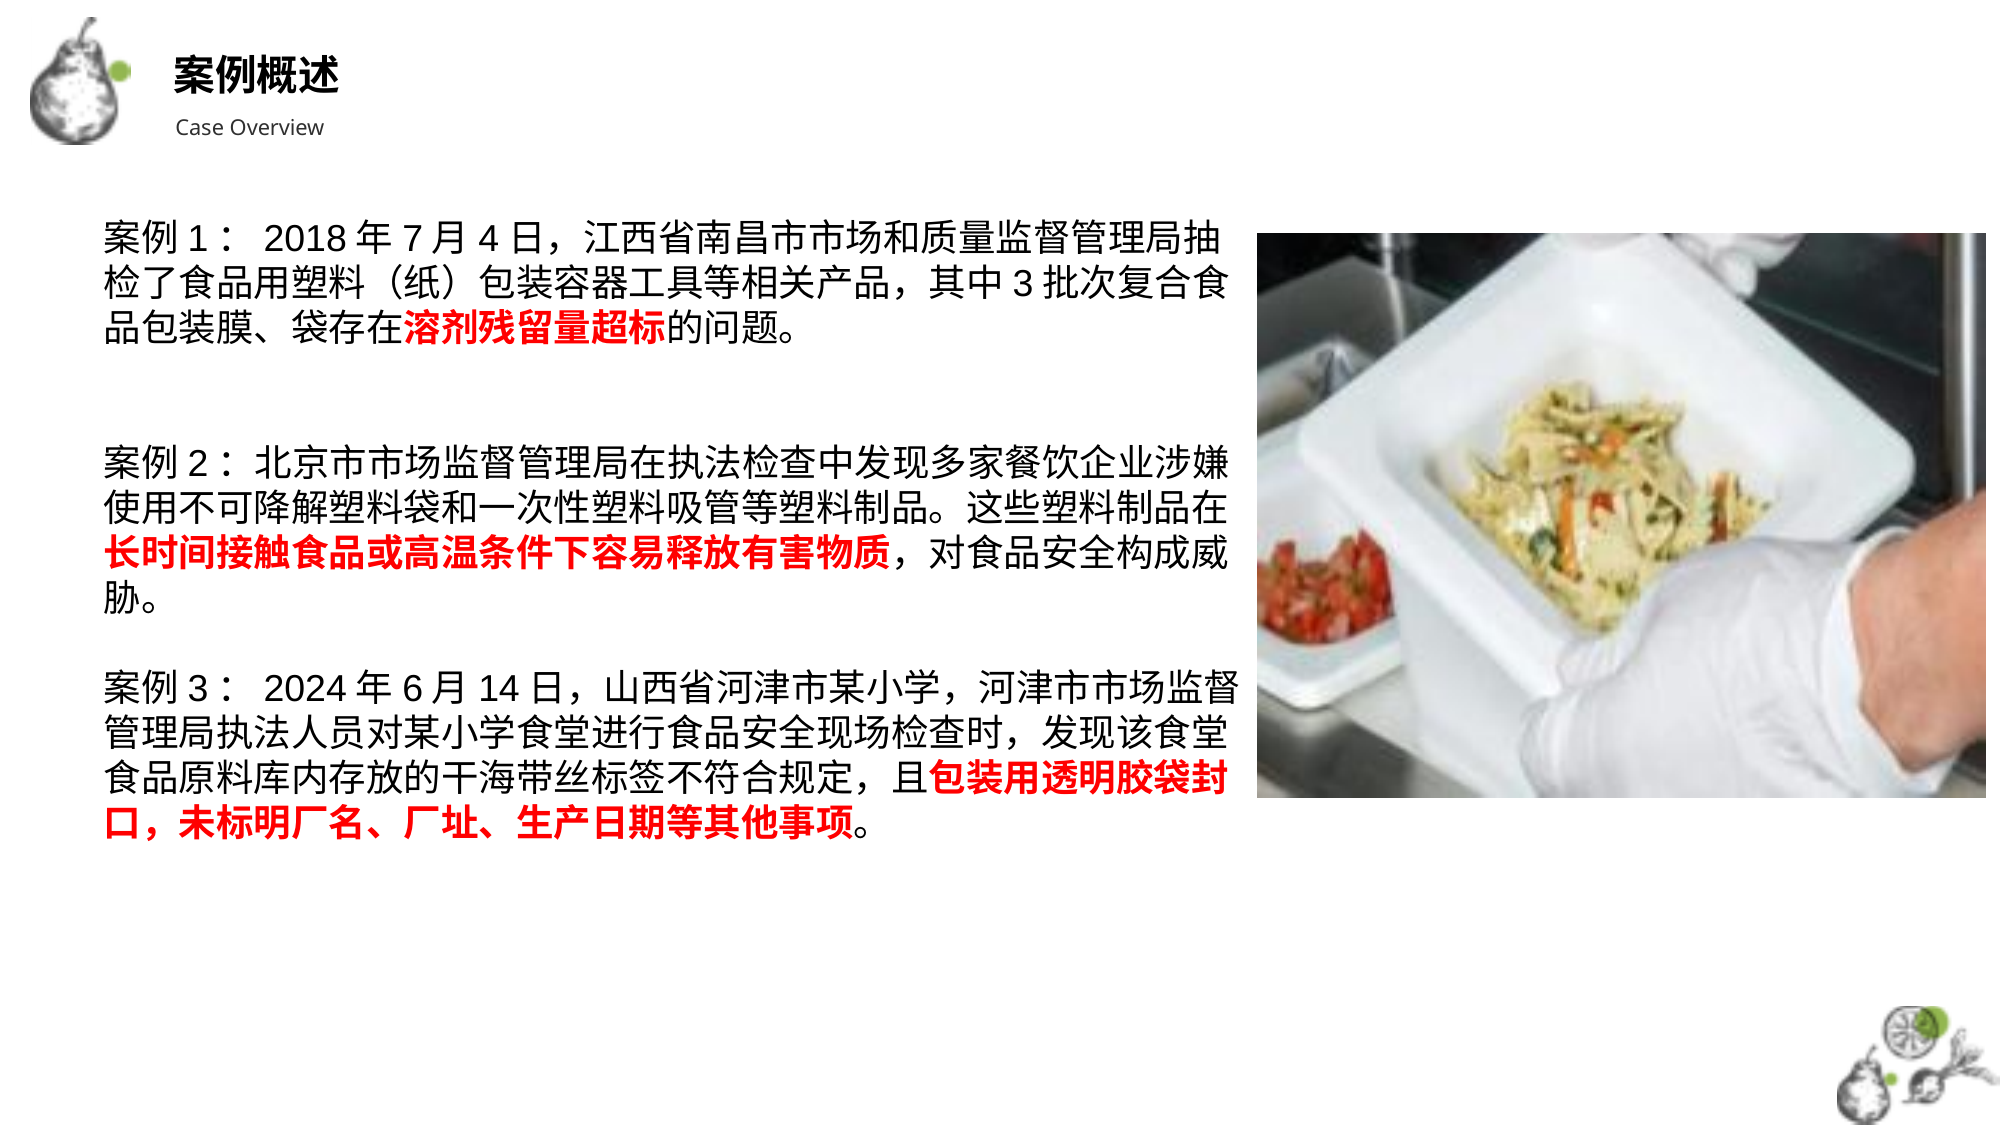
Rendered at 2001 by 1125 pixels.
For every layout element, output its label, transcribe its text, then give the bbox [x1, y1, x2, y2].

picture [1837, 1006, 2000, 1125]
picture [30, 17, 131, 145]
text_box 案例1：2018年7月4日，江西省南昌市市场和质量监督管理局抽检了食品用塑料（纸）包装容器工具等相关产品，其中3批次复合食品包装膜、袋存在溶剂残留量超标的问题。 案例2：北京市市场监督管理局在执法检查中发现多家餐饮企业涉嫌使用不可降解塑料袋和一次性塑料吸管等塑料制品。这些塑料制品在长时间接触食品或高温条件下容易释放有害物质，对食品安全构成威胁。 案例3：2024年6月14日，山西省河津市某小学，河津市市场监督管理局执法人员对某小学食堂进行食品安全现场检查时，发现该食堂食品原料库内存放的干海带丝标签不符合规定，且包装用透明胶袋封口，未标明厂名、厂址、生产日期等其他事项。 [88, 207, 1258, 885]
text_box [158, 40, 891, 148]
text_box [38, 201, 1174, 872]
picture [1257, 233, 1986, 798]
